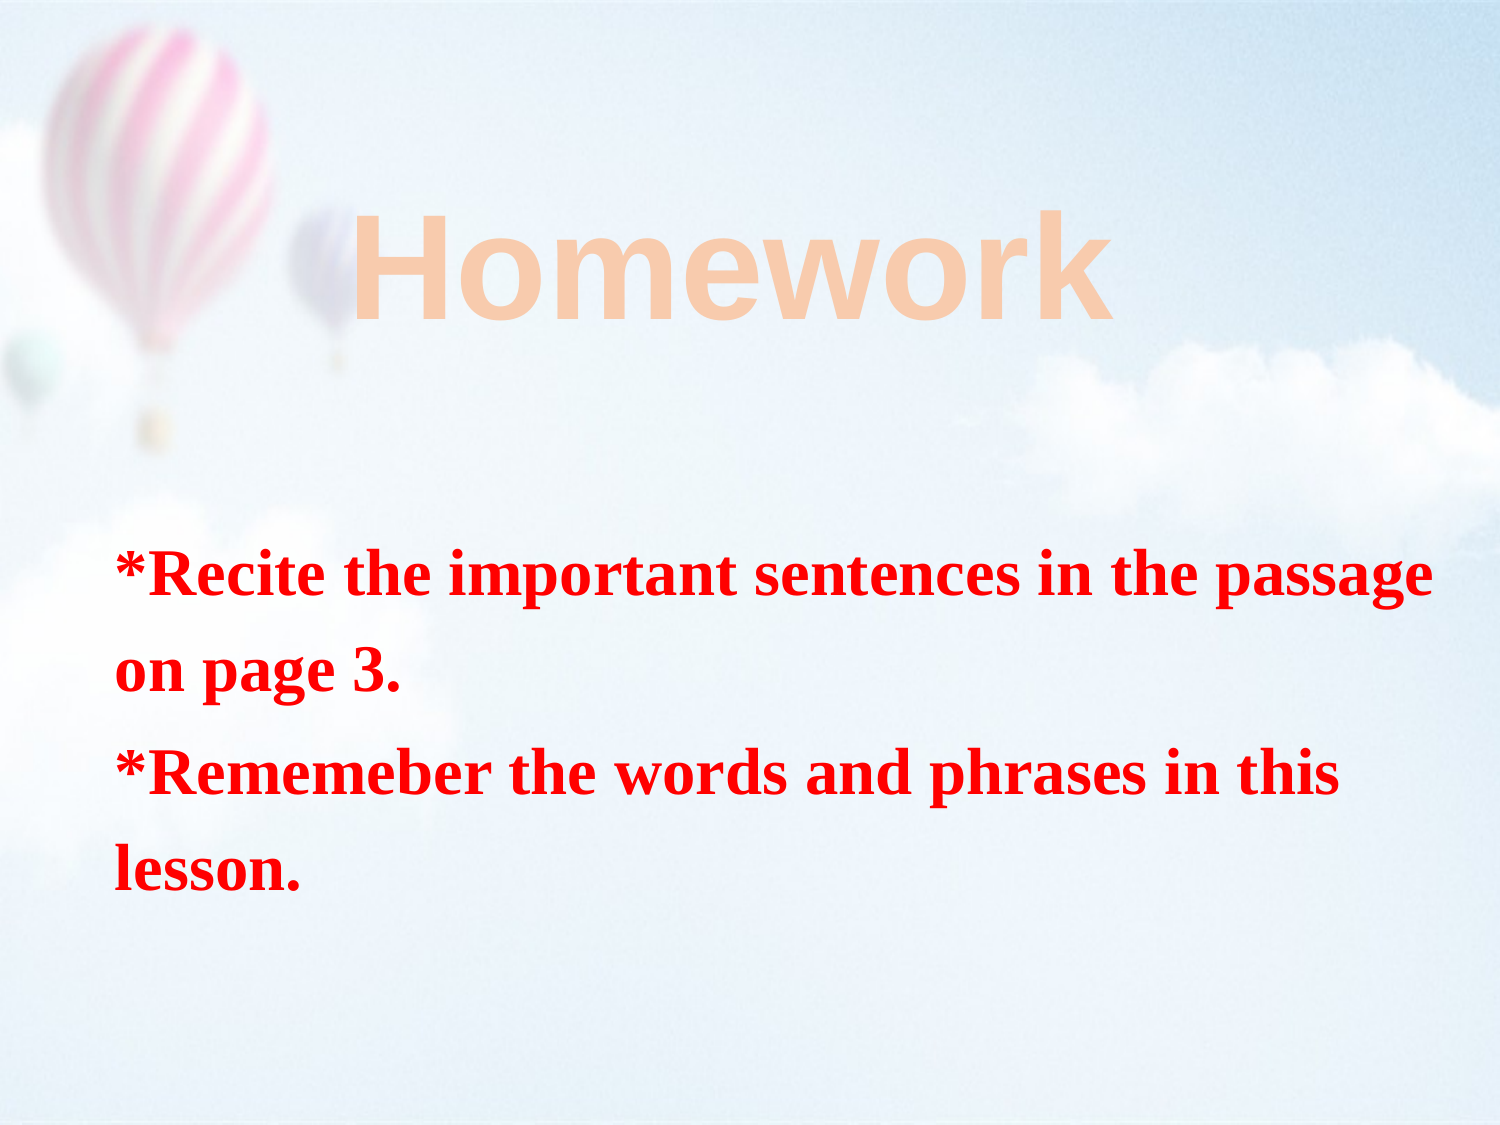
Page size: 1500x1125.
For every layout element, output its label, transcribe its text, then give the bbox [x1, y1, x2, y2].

text_box *Recite the important sentences in the passage on page 3. *Rememeber the words and phrases in this lesson. [100, 505, 1452, 911]
text_box Homework [332, 162, 1130, 357]
picture [0, 0, 1500, 1125]
